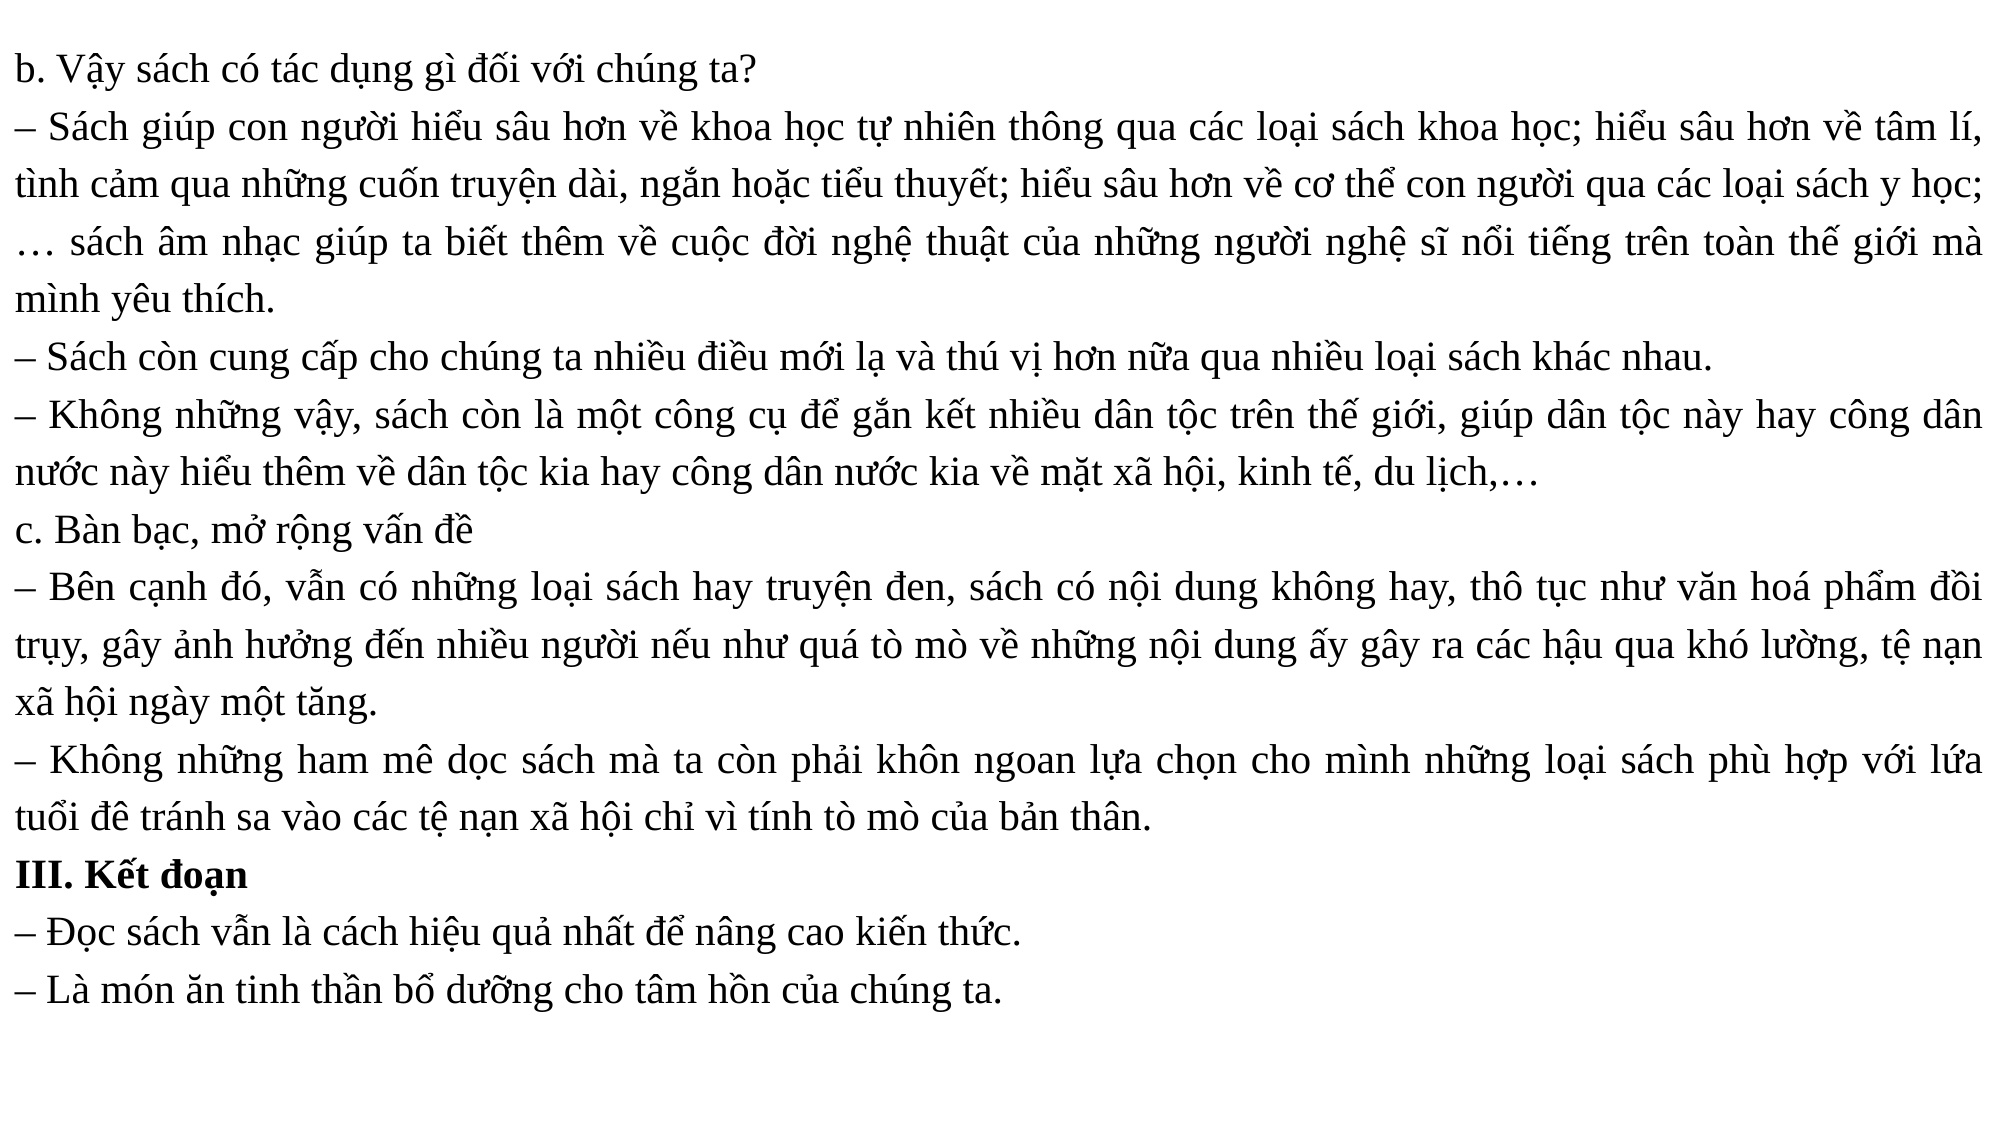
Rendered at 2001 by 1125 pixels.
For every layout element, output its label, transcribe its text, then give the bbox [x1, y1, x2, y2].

text_box b. Vậy sách có tác dụng gì đối với chúng ta? – Sách giúp con người hiểu sâu hơn về khoa học tự nhiên thông qua các loại sách khoa học; hiểu sâu hơn về tâm lí, tình cảm qua những cuốn truyện dài, ngắn hoặc tiểu thuyết; hiểu sâu hơn về cơ thể con người qua các loại sách y học;… sách âm nhạc giúp ta biết thêm về cuộc đời nghệ thuật của những người nghệ sĩ nổi tiếng trên toàn thế giới mà mình yêu thích. – Sách còn cung cấp cho chúng ta nhiều điều mới lạ và thú vị hơn nữa qua nhiều loại sách khác nhau. – Không những vậy, sách còn là một công cụ để gắn kết nhiều dân tộc trên thế giới, giúp dân tộc này hay công dân nước này hiểu thêm về dân tộc kia hay công dân nước kia về mặt xã hội, kinh tế, du lịch,… c. Bàn bạc, mở rộng vấn đề – Bên cạnh đó, vẫn có những loại sách hay truyện đen, sách có nội dung không hay, thô tục như văn hoá phẩm đồi trụy, gây ảnh hưởng đến nhiều người nếu như quá tò mò về những nội dung ấy gây ra các hậu qua khó lường, tệ nạn xã hội ngày một tăng. – Không những ham mê dọc sách mà ta còn phải khôn ngoan lựa chọn cho mình những loại sách phù hợp với lứa tuổi đê tránh sa vào các tệ nạn xã hội chỉ vì tính tò mò của bản thân. III. Kết đoạn – Đọc sách vẫn là cách hiệu quả nhất để nâng cao kiến thức. – Là món ăn tinh thần bổ dưỡng cho tâm hồn của chúng ta. [0, 26, 2000, 1019]
